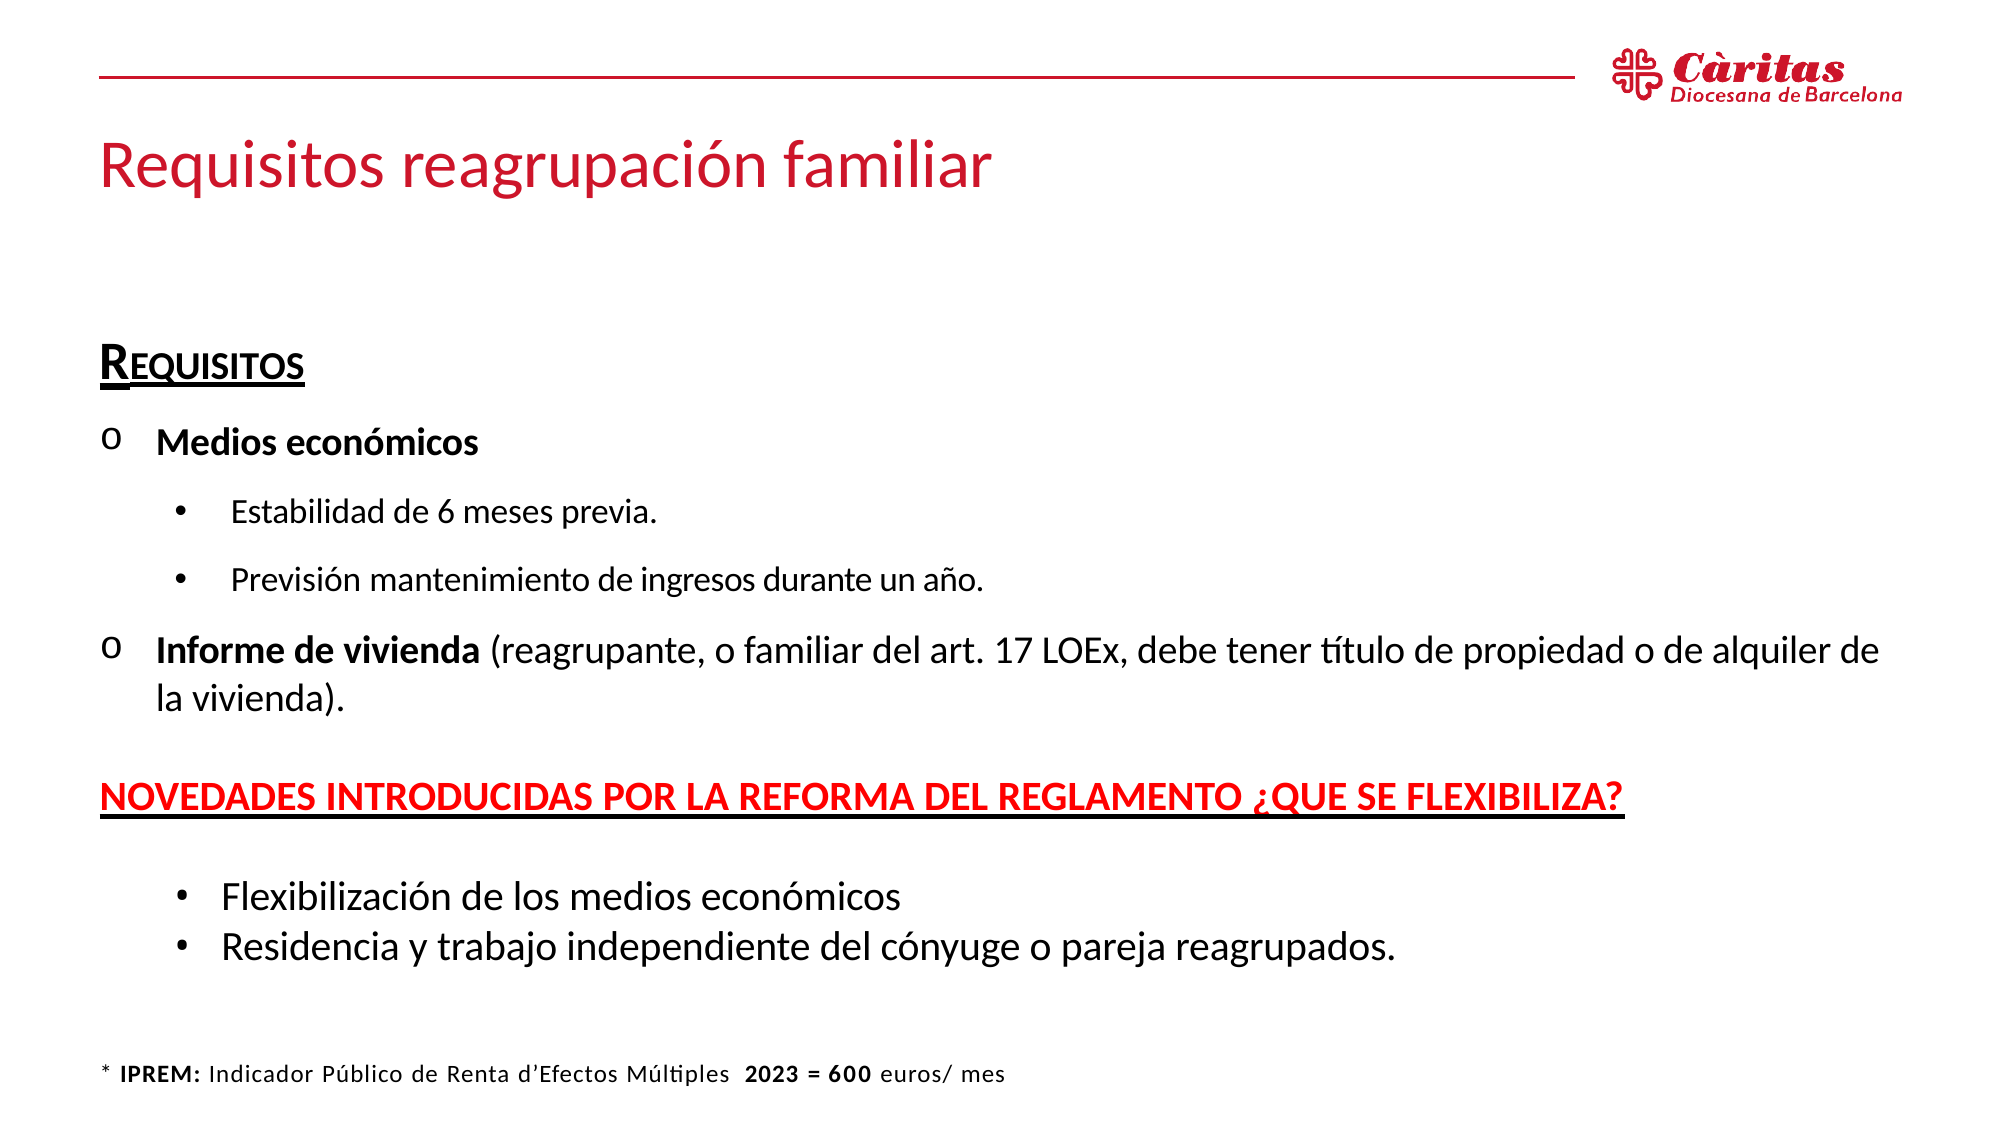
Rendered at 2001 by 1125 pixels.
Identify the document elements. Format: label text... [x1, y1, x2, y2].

title Requisitos reagrupación familiar [97, 116, 1075, 299]
text_box * IPREM: Indicador Público de Renta d’Efectos Múltiples 2023 = 600 euros/ mes [97, 1055, 1113, 1088]
picture [1612, 48, 1902, 102]
text_box REQUISITOS Medios económicos Estabilidad de 6 meses previa. Previsión mantenimiento de ingresos durante un año. Informe de vivienda (reagrupante, o familiar del art. 17 LOEx, debe tener título de propiedad o de alquiler de la vivienda). NOVEDADES INTRODUCIDAS POR LA REFORMA DEL REGLAMENTO ¿QUE SE FLEXIBILIZA? Flexibilización de los medios económicos Residencia y trabajo independiente del cónyuge o pareja reagrupados. [97, 299, 1903, 1015]
